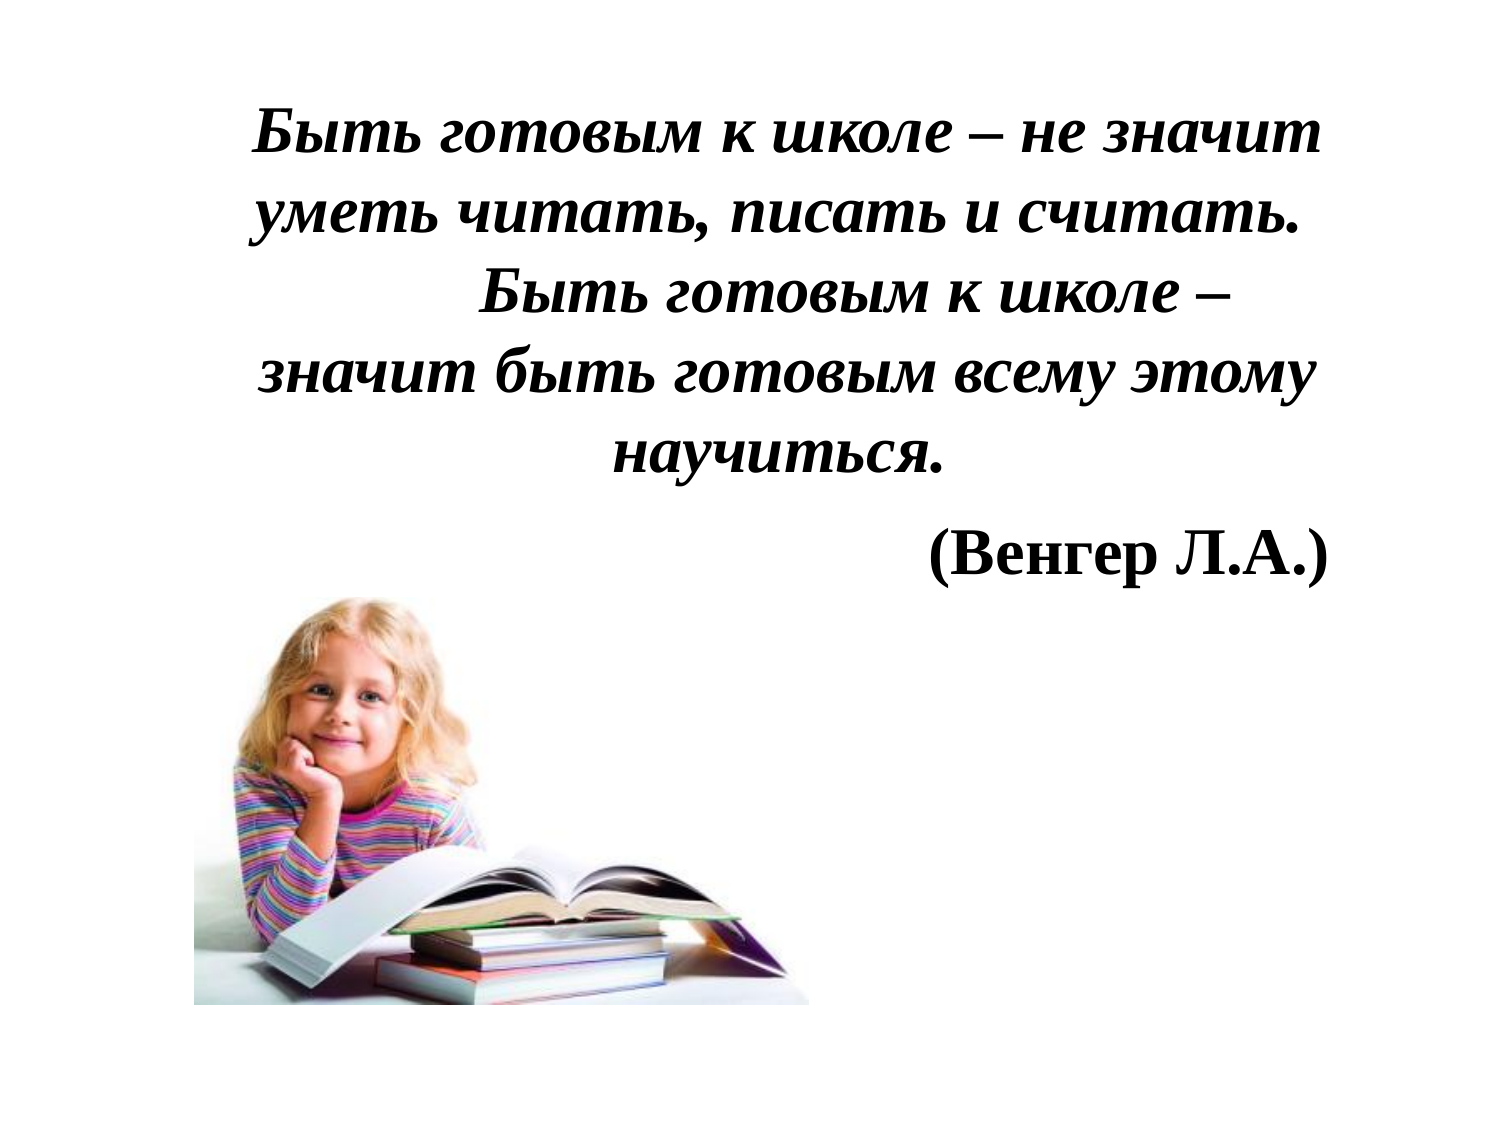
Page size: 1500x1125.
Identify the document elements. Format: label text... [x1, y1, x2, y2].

picture [194, 597, 810, 1005]
list Быть готовым к школе – не значит уметь читать, писать и считать. Быть готовым к школе – значит быть готовым всему этому научиться. (Венгер Л.А.) [171, 78, 1350, 1005]
